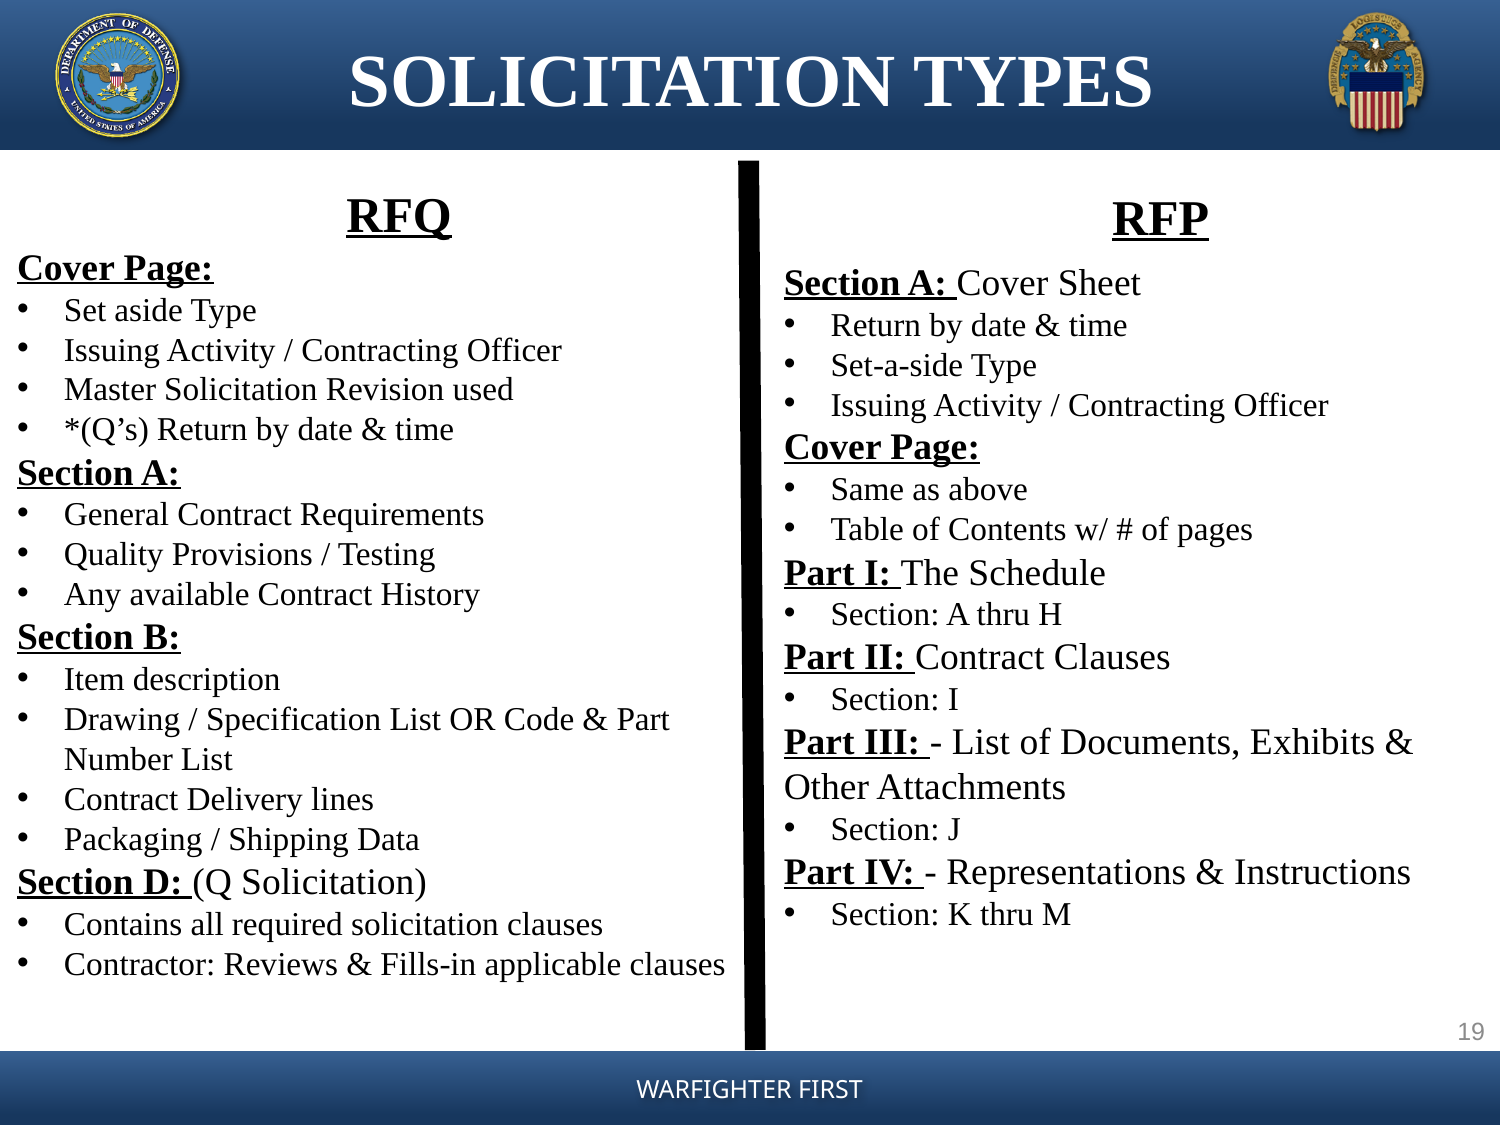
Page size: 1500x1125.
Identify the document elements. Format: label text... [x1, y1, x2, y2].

picture [1320, 8, 1436, 143]
text_box RFQ [331, 174, 467, 250]
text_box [748, 160, 756, 1051]
text_box Cover Page: Set aside Type Issuing Activity / Contracting Officer Master Solicitation Revision used *(Q’s) Return by date & time Section A: General Contract Requirements Quality Provisions / Testing Any available Contract History Section B: Item description Drawing / Specification List OR Code & Part Number List Contract Delivery lines Packaging / Shipping Data Section D: (Q Solicitation) Contains all required solicitation clauses Contractor: Reviews & Fills-in applicable clauses [2, 235, 743, 1034]
picture [53, 11, 181, 139]
text_box RFP [1097, 178, 1225, 250]
text_box Section A: Cover Sheet Return by date & time Set-a-side Type Issuing Activity / Contracting Officer Cover Page: Same as above Table of Contents w/ # of pages Part I: The Schedule Section: A thru H Part II: Contract Clauses Section: I Part III: - List of Documents, Exhibits & Other Attachments Section: J Part IV: - Representations & Instructions Section: K thru M [768, 250, 1487, 940]
text_box SOLICITATION TYPES [333, 24, 1171, 129]
